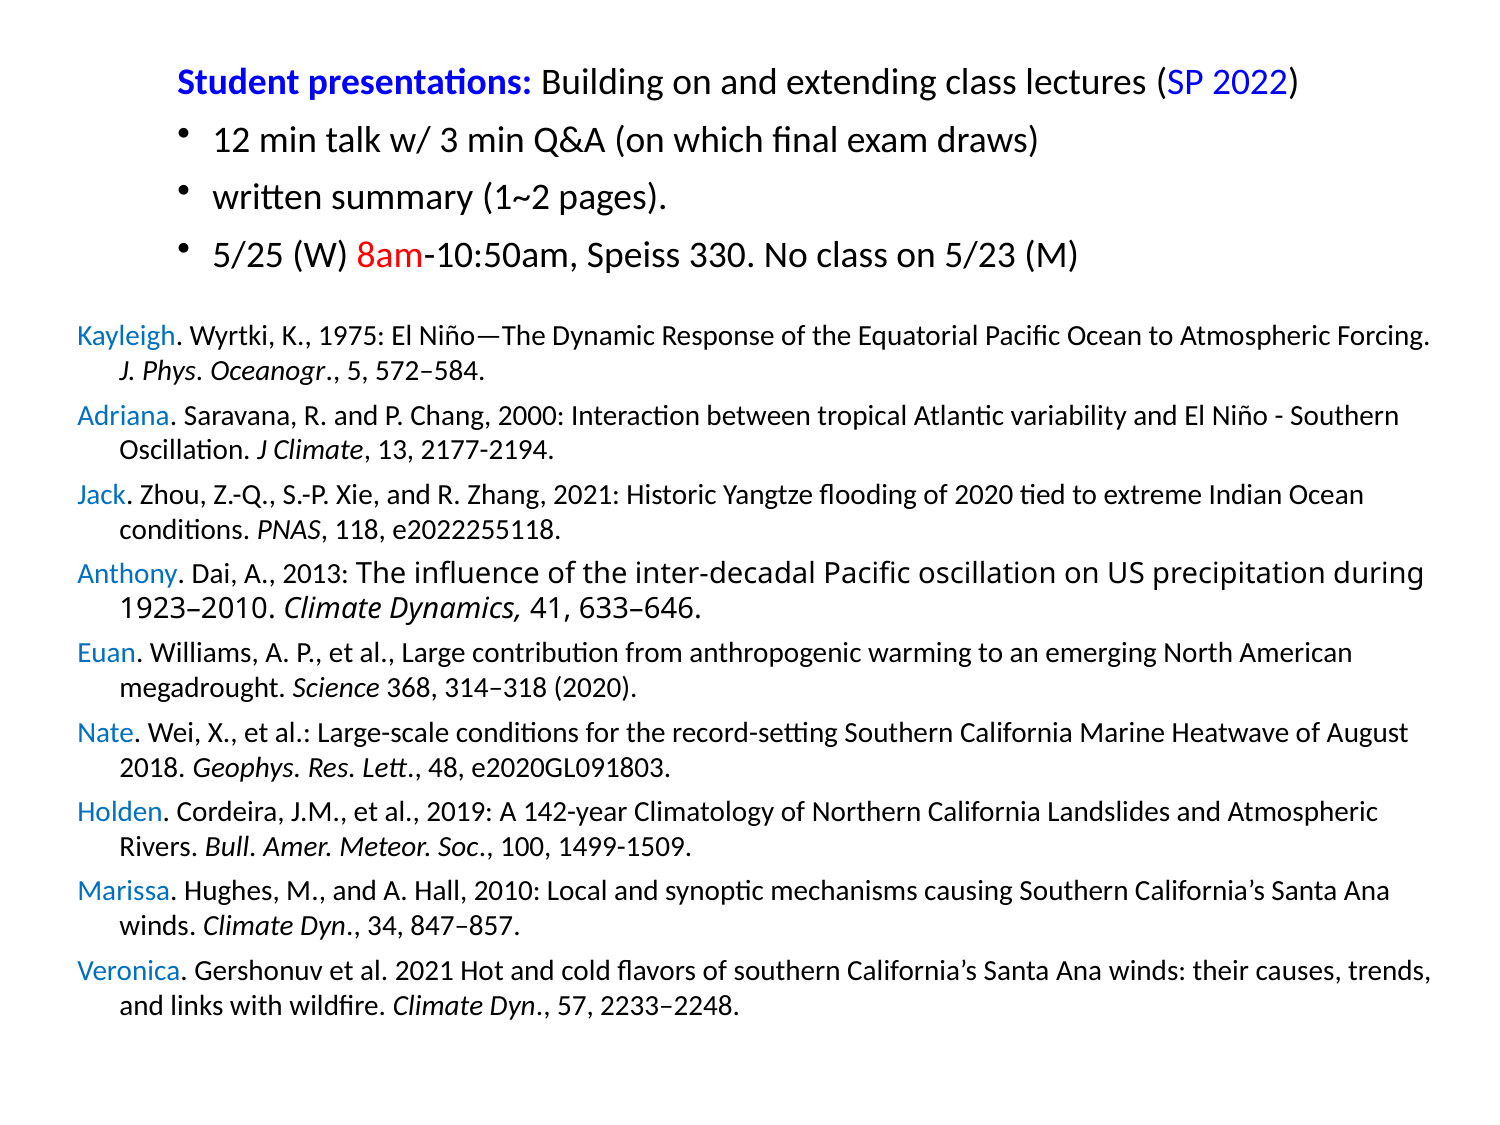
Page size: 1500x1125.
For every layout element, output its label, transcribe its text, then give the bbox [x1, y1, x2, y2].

text_box Student presentations: Building on and extending class lectures (SP 2022) 12 min talk w/ 3 min Q&A (on which final exam draws) written summary (1~2 pages). 5/25 (W) 8am-10:50am, Speiss 330. No class on 5/23 (M) [162, 49, 1338, 283]
text_box Kayleigh. Wyrtki, K., 1975: El Niño—The Dynamic Response of the Equatorial Pacific Ocean to Atmospheric Forcing. J. Phys. Oceanogr., 5, 572–584. Adriana. Saravana, R. and P. Chang, 2000: Interaction between tropical Atlantic variability and El Niño - Southern Oscillation. J Climate, 13, 2177-2194. Jack. Zhou, Z.-Q., S.-P. Xie, and R. Zhang, 2021: Historic Yangtze flooding of 2020 tied to extreme Indian Ocean conditions. PNAS, 118, e2022255118. Anthony. Dai, A., 2013: The influence of the inter-decadal Pacific oscillation on US precipitation during 1923–2010. Climate Dynamics, 41, 633–646. Euan. Williams, A. P., et al., Large contribution from anthropogenic warming to an emerging North American megadrought. Science 368, 314–318 (2020). Nate. Wei, X., et al.: Large-scale conditions for the record-setting Southern California Marine Heatwave of August 2018. Geophys. Res. Lett., 48, e2020GL091803. Holden. Cordeira, J.M., et al., 2019: A 142-year Climatology of Northern California Landslides and Atmospheric Rivers. Bull. Amer. Meteor. Soc., 100, 1499-1509. Marissa. Hughes, M., and A. Hall, 2010: Local and synoptic mechanisms causing Southern California’s Santa Ana winds. Climate Dyn., 34, 847–857. Veronica. Gershonuv et al. 2021 Hot and cold flavors of southern California’s Santa Ana winds: their causes, trends, and links with wildfire. Climate Dyn., 57, 2233–2248. [62, 309, 1463, 1029]
